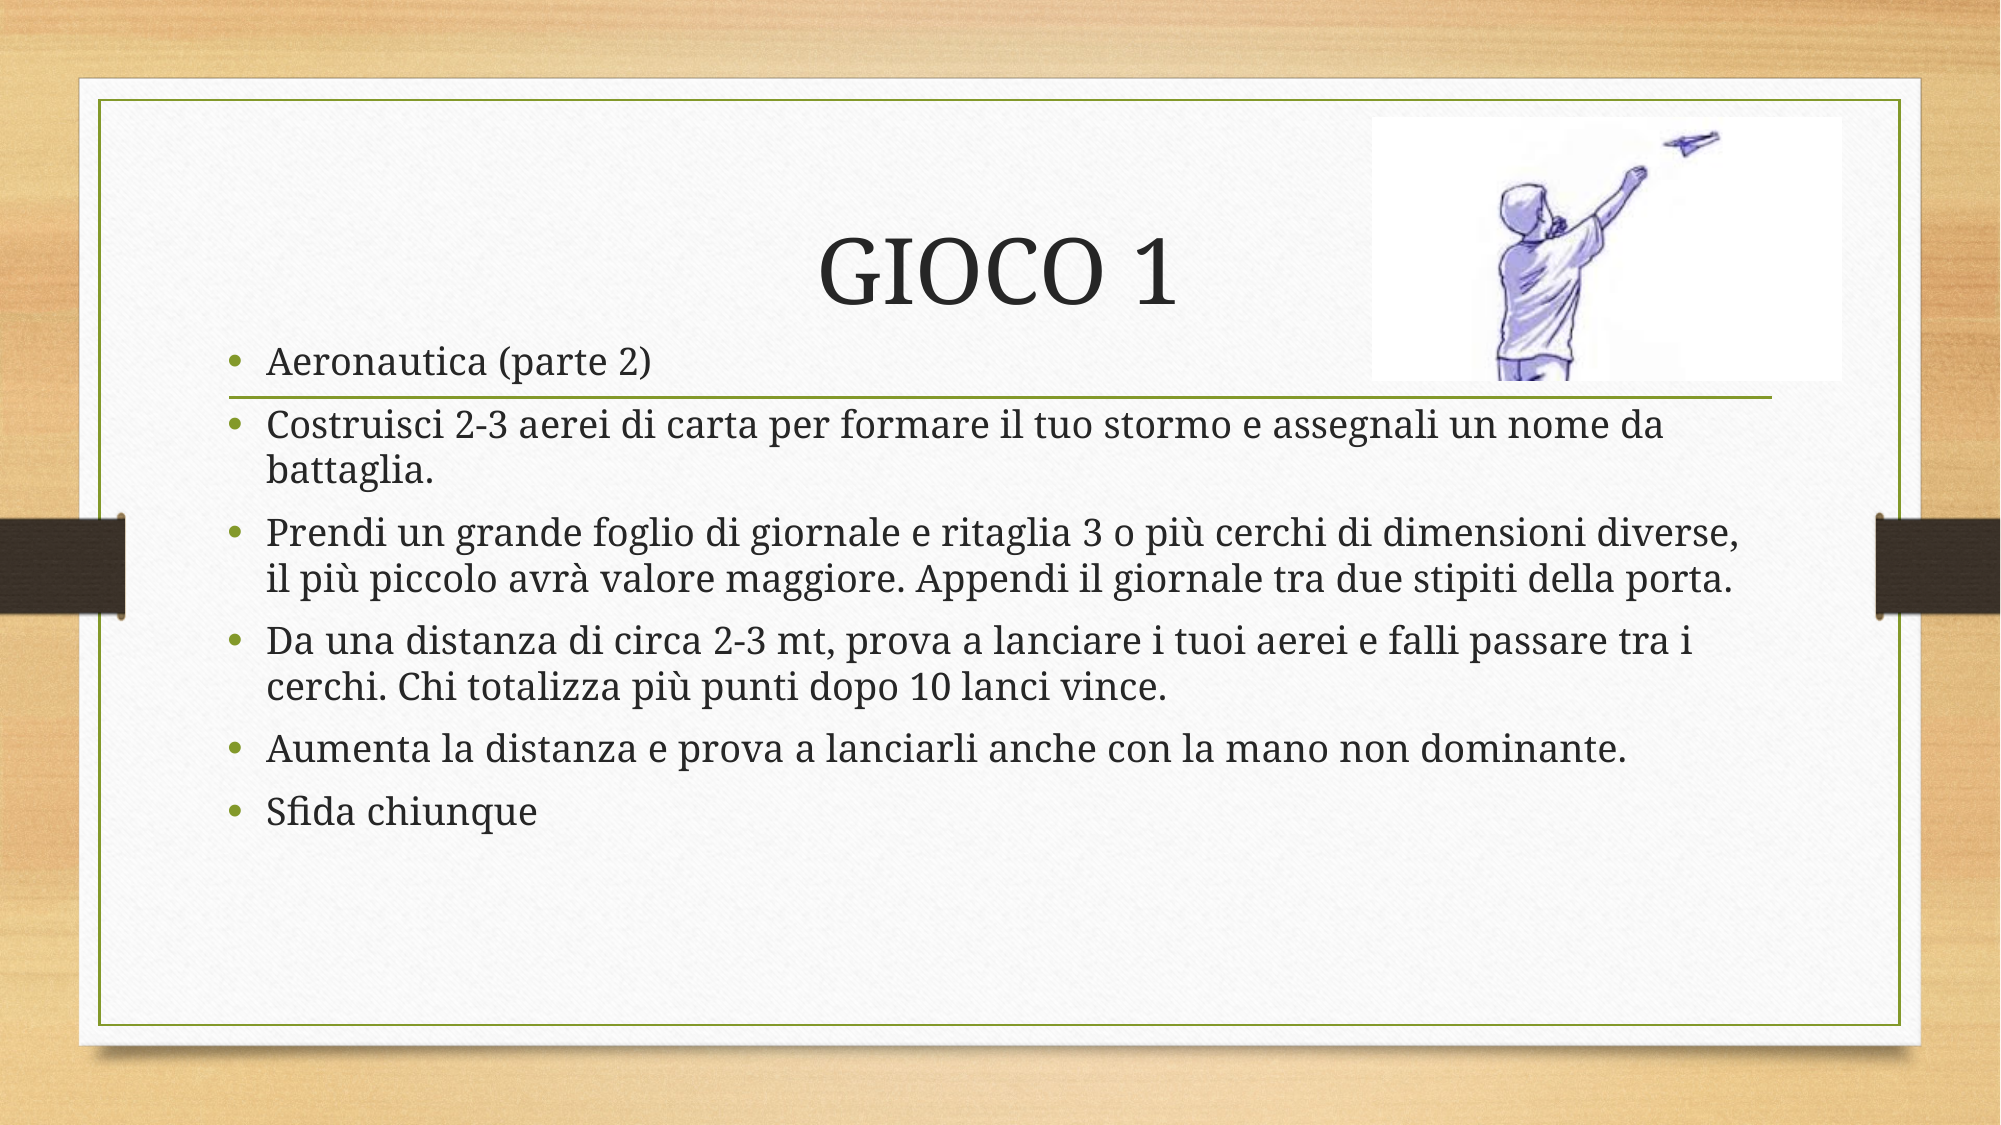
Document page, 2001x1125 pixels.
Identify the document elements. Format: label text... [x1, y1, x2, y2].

list Aeronautica (parte 2) Costruisci 2-3 aerei di carta per formare il tuo stormo e assegnali un nome da battaglia. Prendi un grande foglio di giornale e ritaglia 3 o più cerchi di dimensioni diverse, il più piccolo avrà valore maggiore. Appendi il giornale tra due stipiti della porta. Da una distanza di circa 2-3 mt, prova a lanciare i tuoi aerei e falli passare tra i cerchi. Chi totalizza più punti dopo 10 lanci vince. Aumenta la distanza e prova a lanciarli anche con la mano non dominante. Sfida chiunque [212, 330, 1788, 875]
picture [0, 0, 2001, 1125]
title GIOCO 1 [212, 161, 1372, 330]
